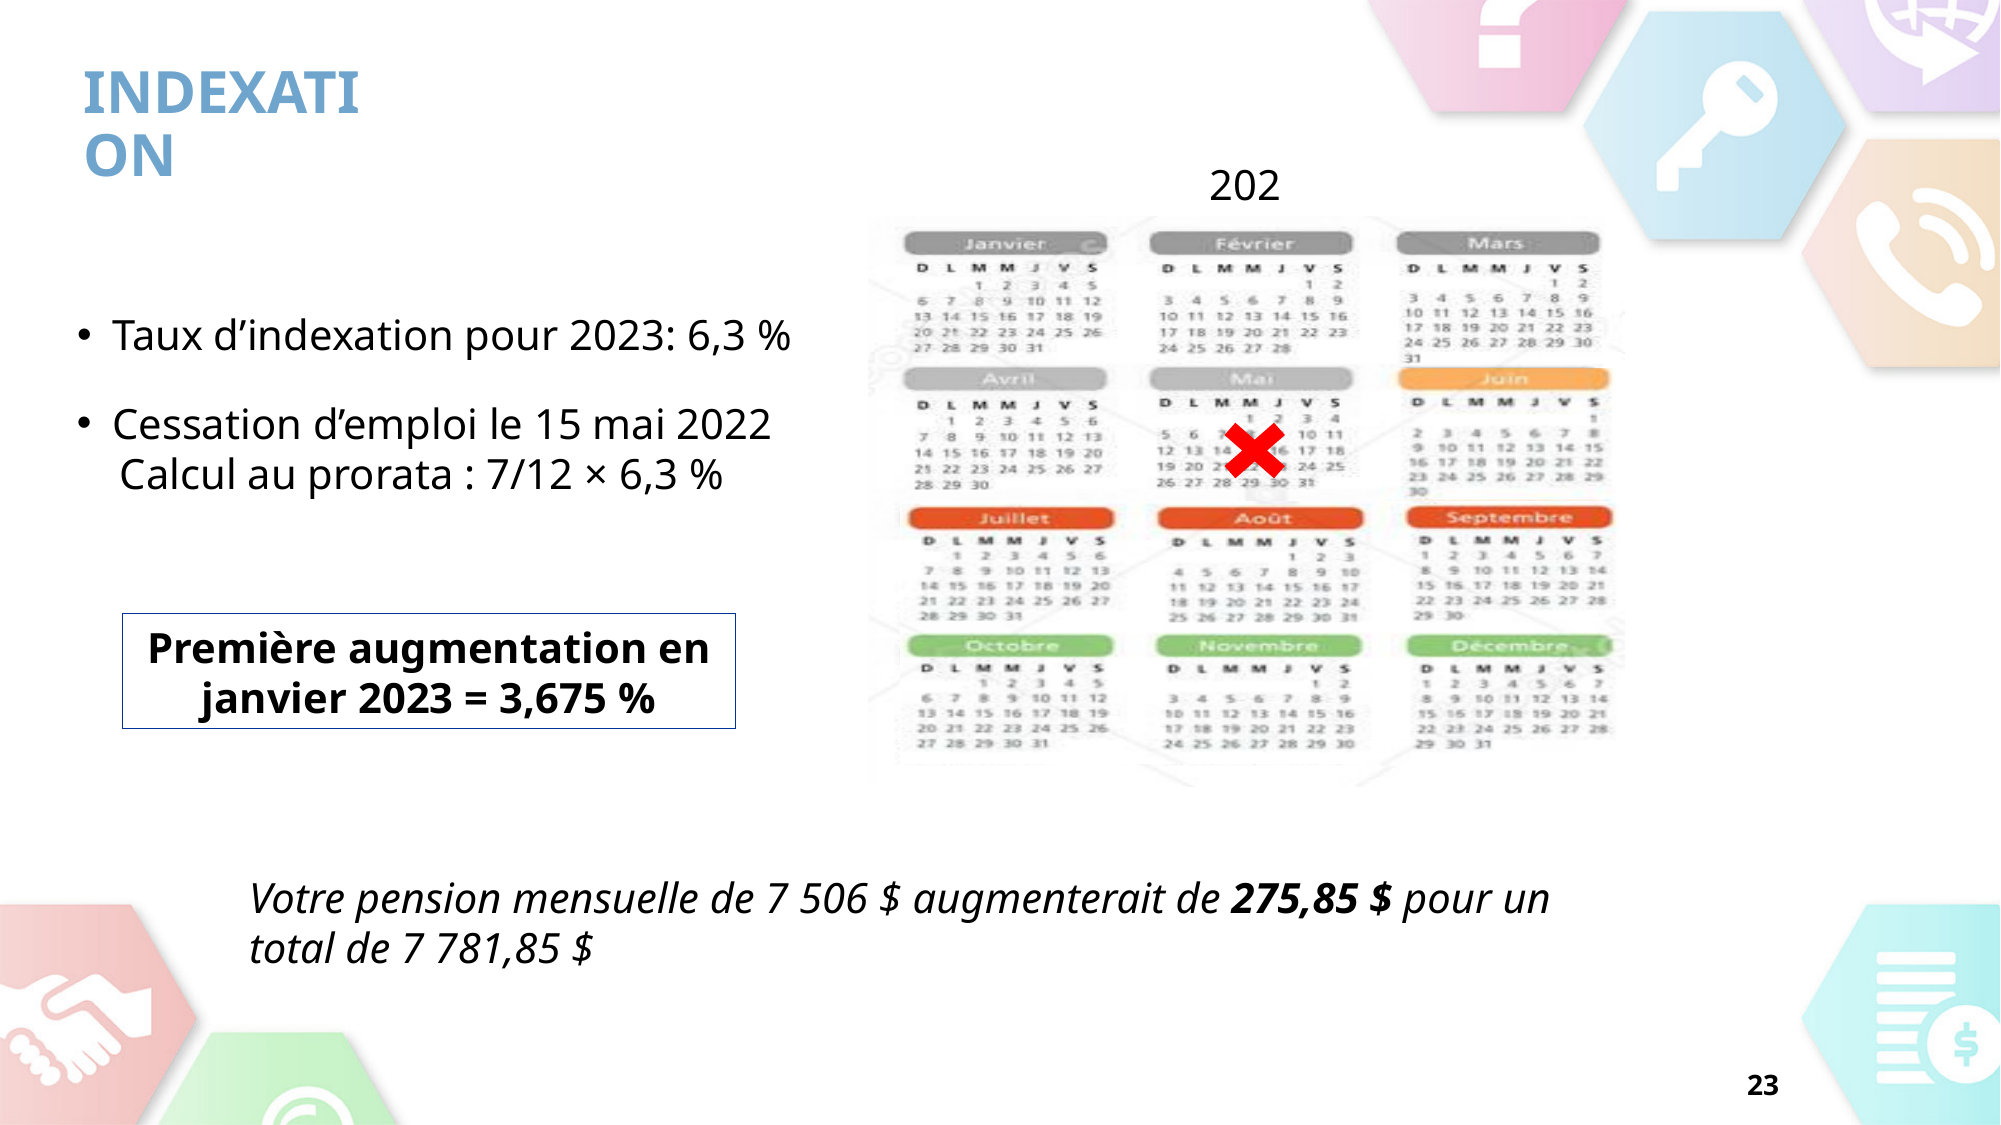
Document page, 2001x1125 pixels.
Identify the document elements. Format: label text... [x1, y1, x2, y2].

picture [0, 0, 2001, 1125]
text_box 23 [1456, 1059, 1794, 1105]
text_box Taux d’indexation pour 2023: 6,3 % [62, 301, 836, 367]
text_box Votre pension mensuelle de 7 506 $ augmenterait de 275,85 $ pour un total de 7 781,85 $ [234, 864, 1650, 980]
text_box Cessation d’emploi le 15 mai 2022 Calcul au prorata : 7/12 × 6,3 % [62, 390, 830, 505]
text_box 2022 [1182, 151, 1308, 216]
text_box Première augmentation en janvier 2023 = 3,675 % [122, 613, 736, 729]
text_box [868, 216, 1625, 788]
title Indexation [68, 93, 399, 158]
